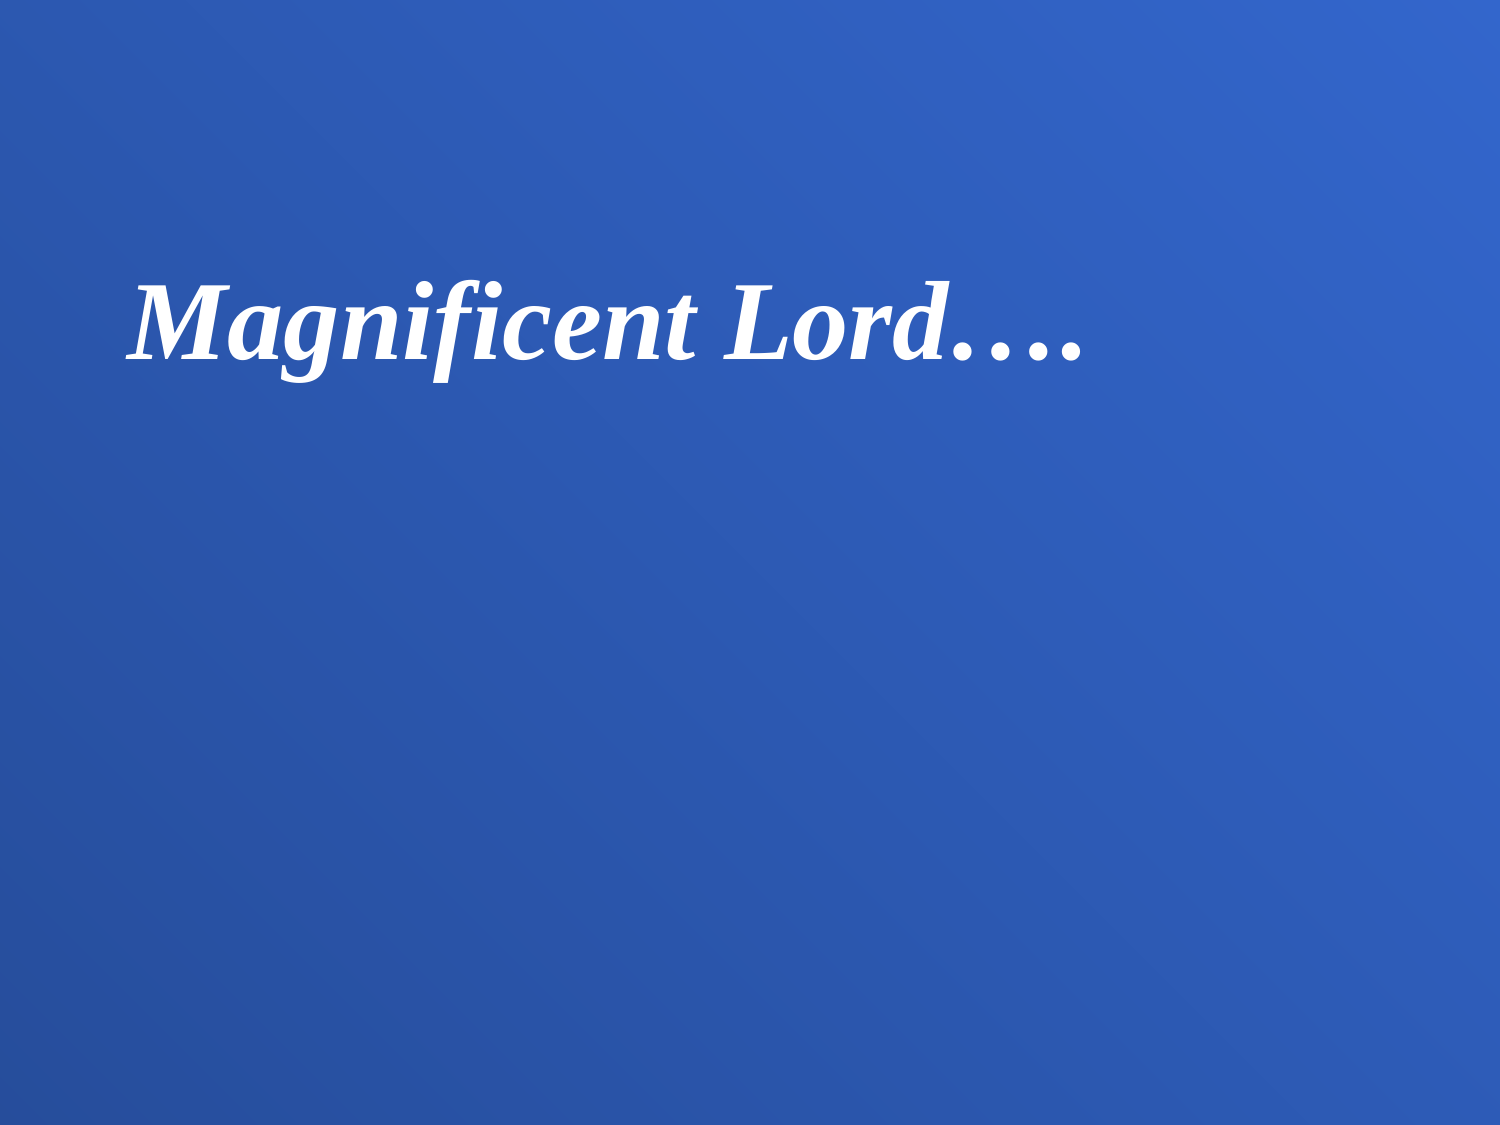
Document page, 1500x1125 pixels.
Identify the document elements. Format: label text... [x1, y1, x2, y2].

text_box Magnificent Lord…. [0, 262, 1500, 390]
